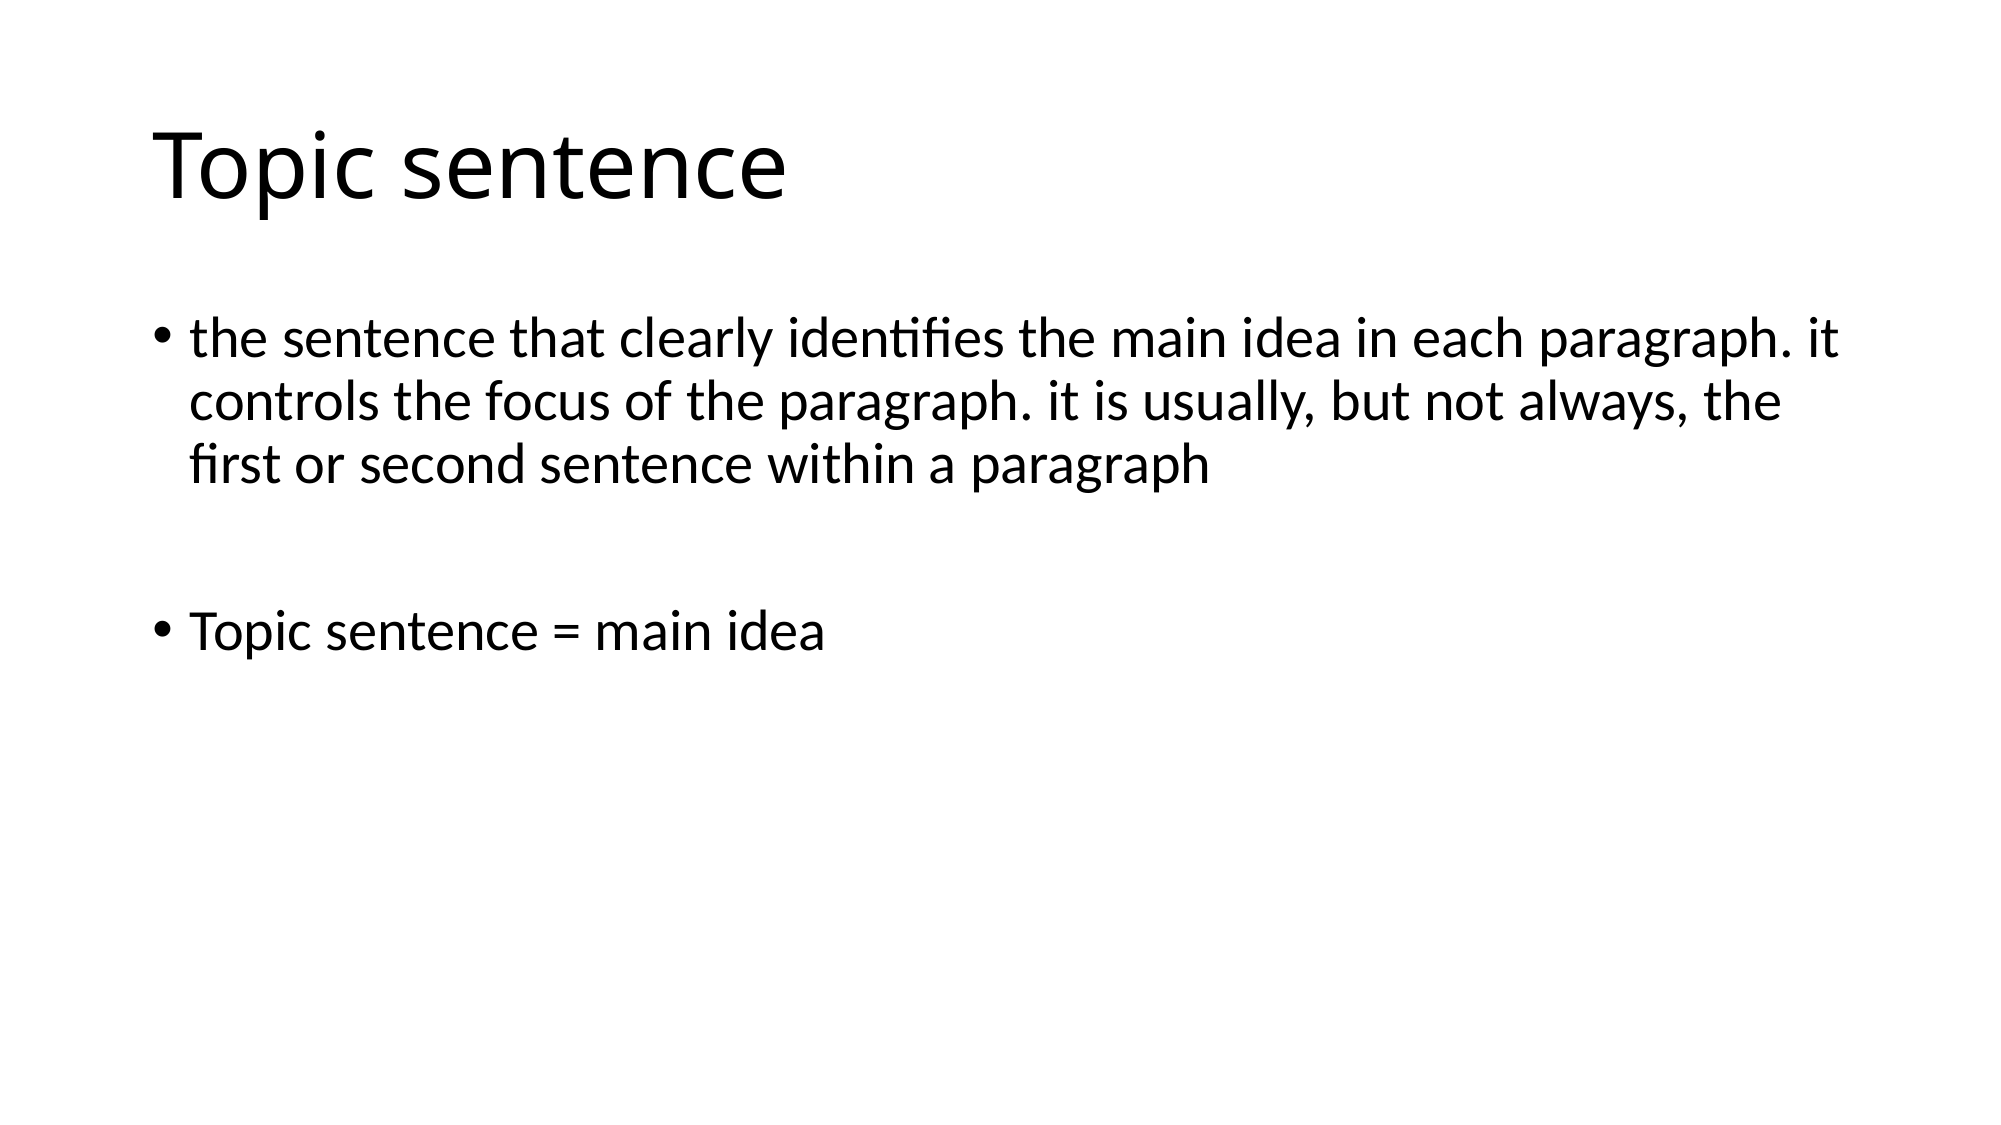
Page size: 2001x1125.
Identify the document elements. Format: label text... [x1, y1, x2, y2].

title Topic sentence [137, 59, 1863, 278]
list the sentence that clearly identifies the main idea in each paragraph. it controls the focus of the paragraph. it is usually, but not always, the first or second sentence within a paragraph Topic sentence = main idea [137, 299, 1863, 1014]
